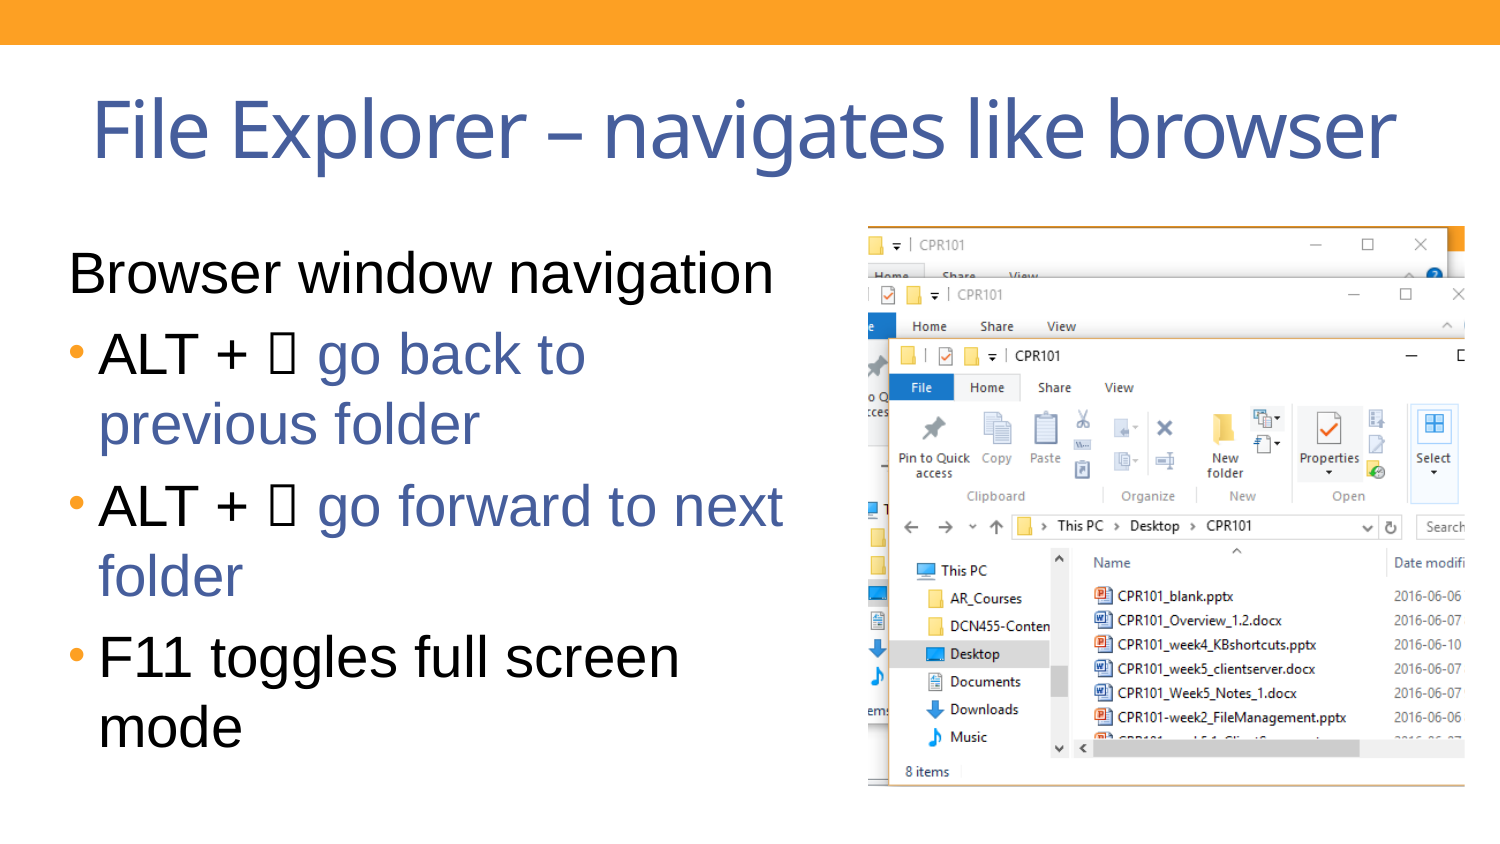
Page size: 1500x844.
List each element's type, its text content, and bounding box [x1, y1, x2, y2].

title File Explorer – navigates like browser [75, 65, 1425, 188]
picture [867, 226, 1465, 787]
list Browser window navigation ALT +  go back to previous folder ALT +  go forward to next folder F11 toggles full screen mode [53, 227, 809, 808]
